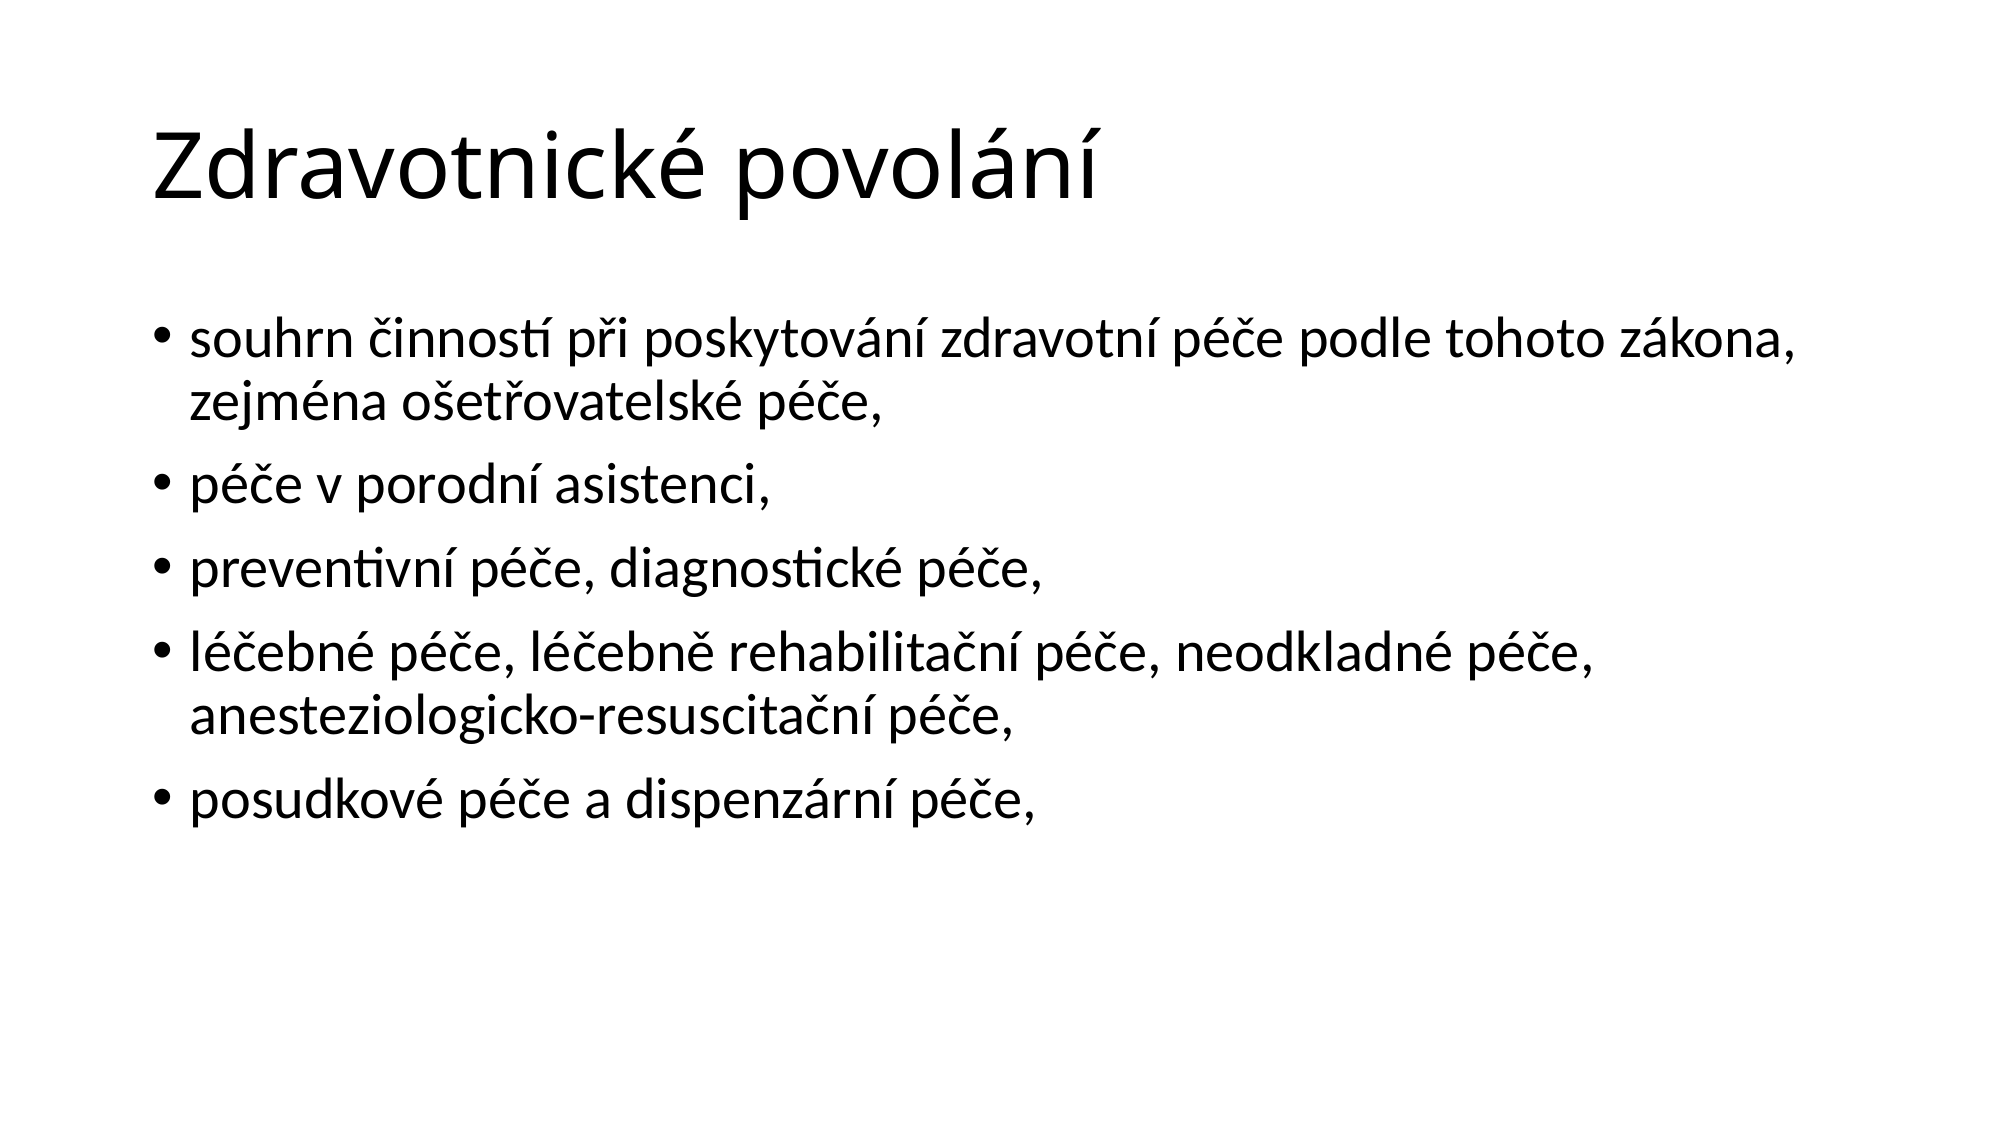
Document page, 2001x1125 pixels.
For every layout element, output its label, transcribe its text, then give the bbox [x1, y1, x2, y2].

title Zdravotnické povolání [137, 59, 1863, 278]
list souhrn činností při poskytování zdravotní péče podle tohoto zákona, zejména ošetřovatelské péče, péče v porodní asistenci, preventivní péče, diagnostické péče, léčebné péče, léčebně rehabilitační péče, neodkladné péče, anesteziologicko-resuscitační péče, posudkové péče a dispenzární péče, [137, 299, 1863, 1014]
